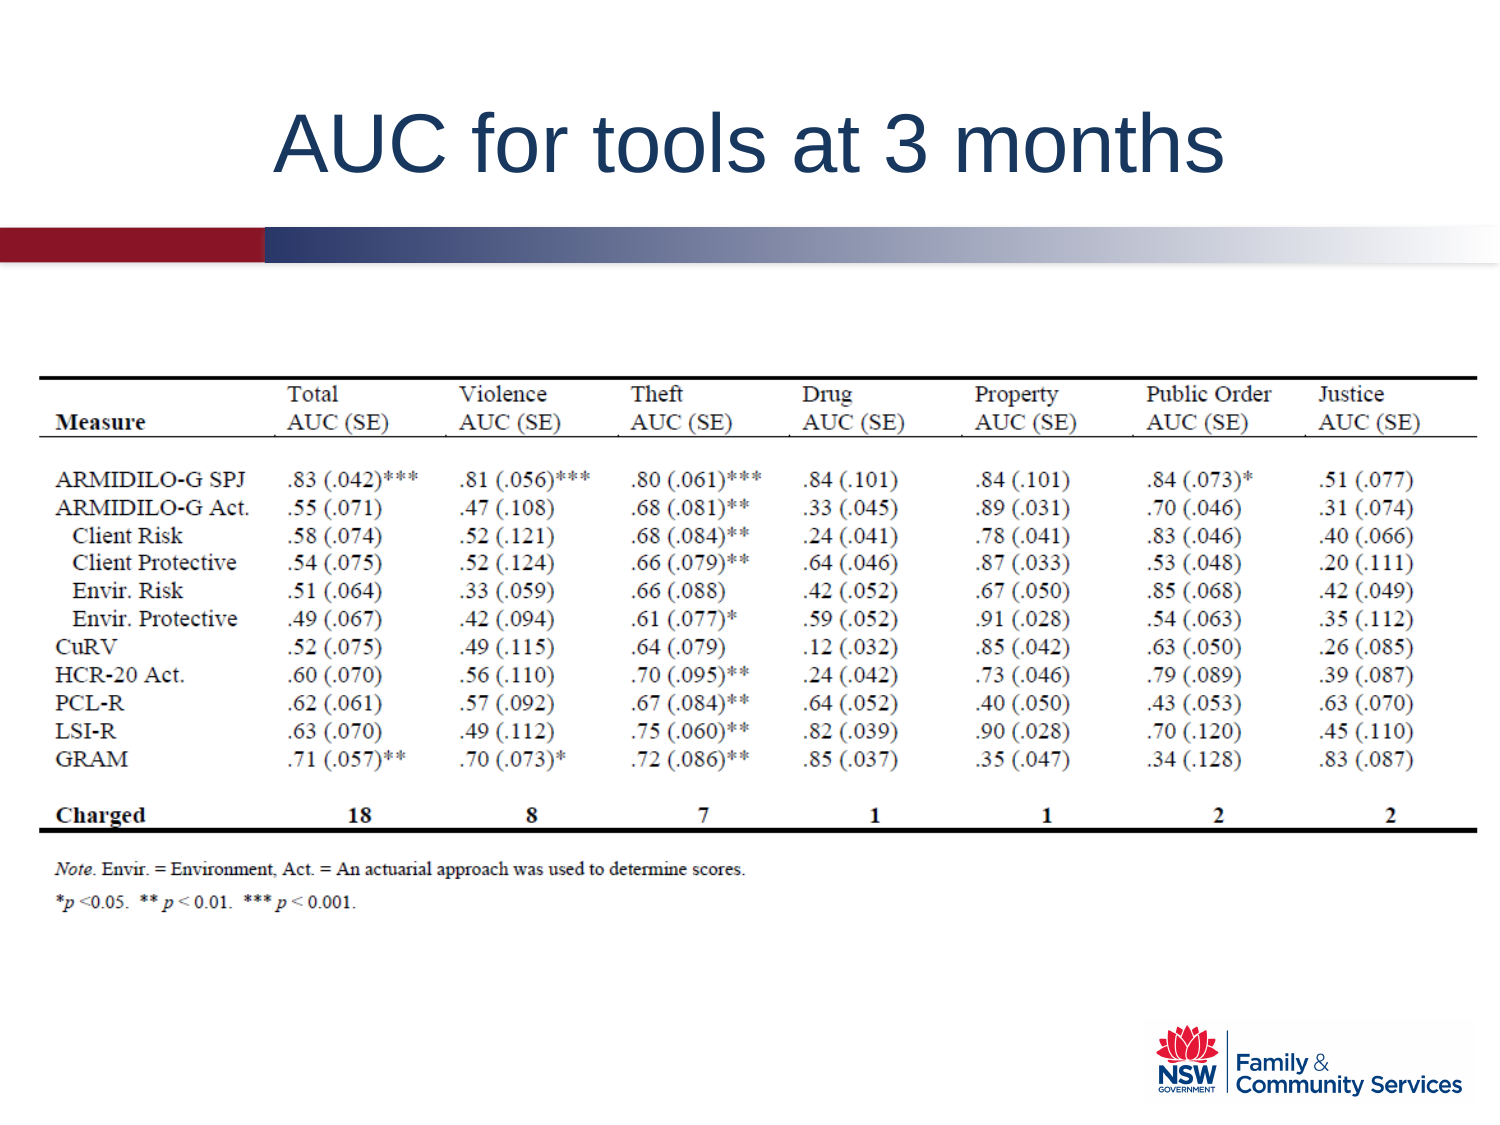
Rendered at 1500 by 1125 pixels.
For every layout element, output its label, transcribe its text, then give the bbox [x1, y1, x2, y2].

title AUC for tools at 3 months [75, 45, 1425, 233]
picture [1144, 1019, 1474, 1105]
picture [24, 365, 1499, 926]
